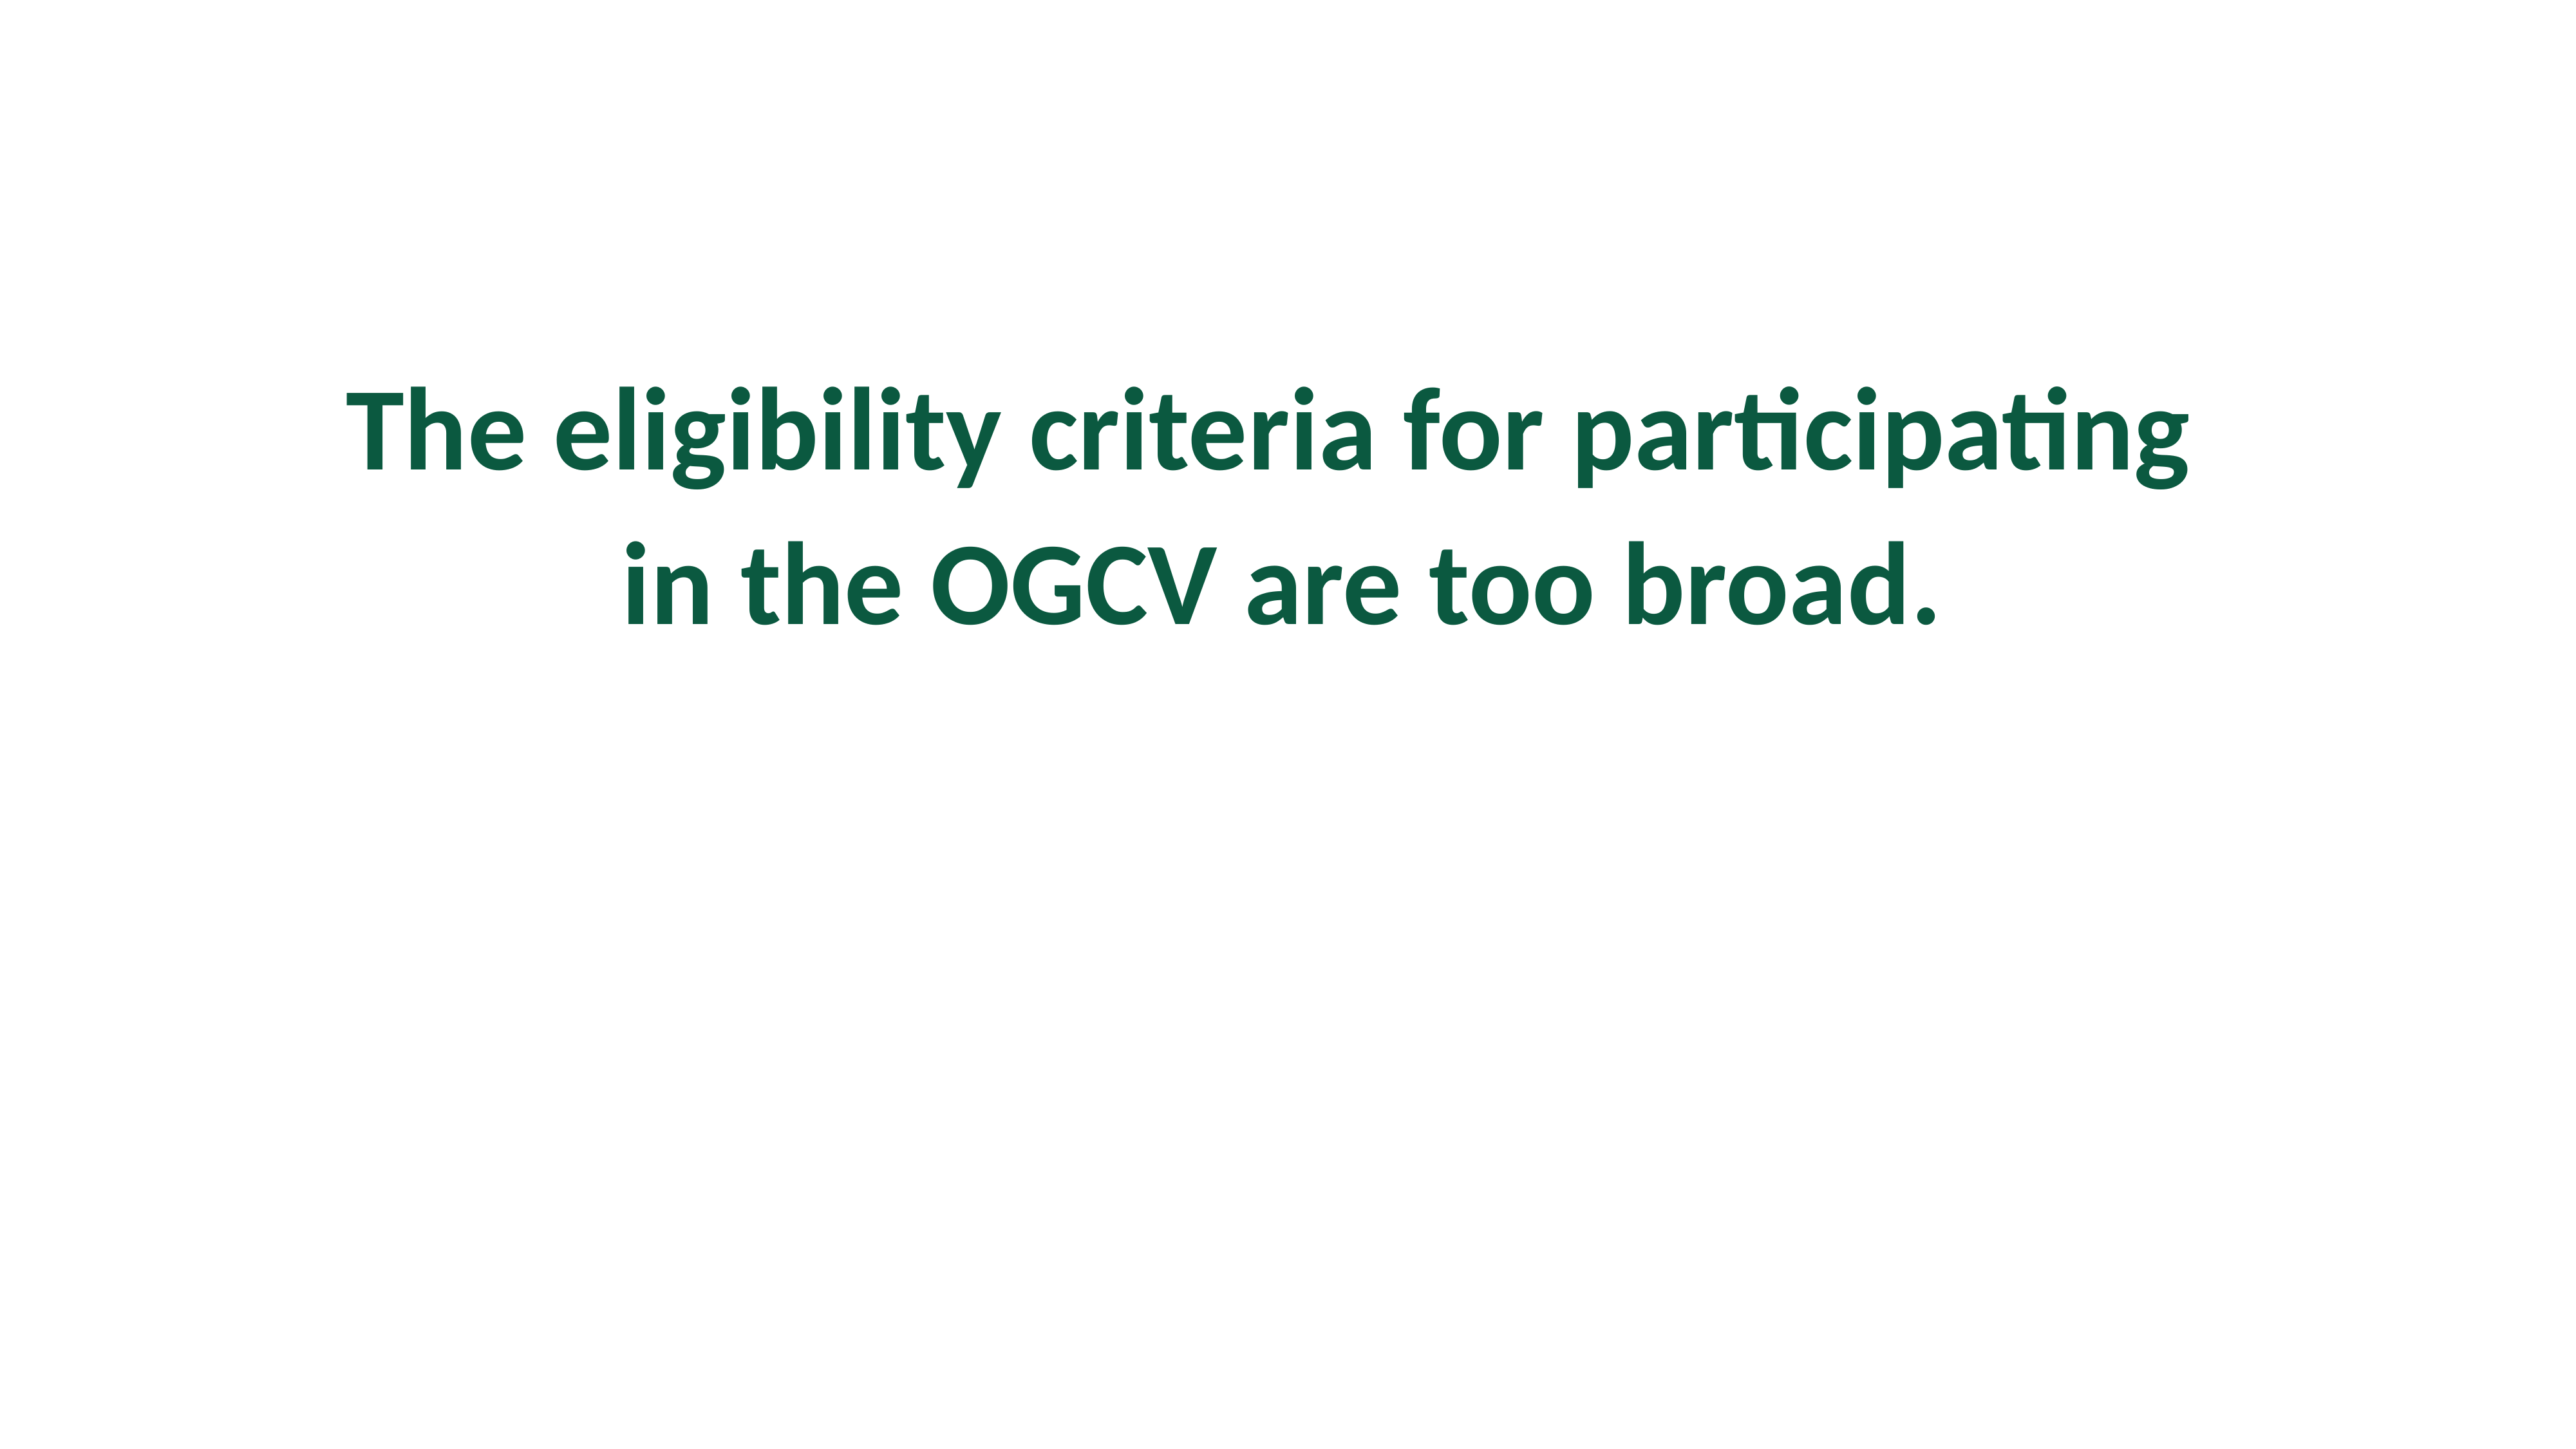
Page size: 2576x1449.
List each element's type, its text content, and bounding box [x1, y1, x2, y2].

list The eligibility criteria for participating in the OGCV are too broad. [109, 363, 2455, 1283]
